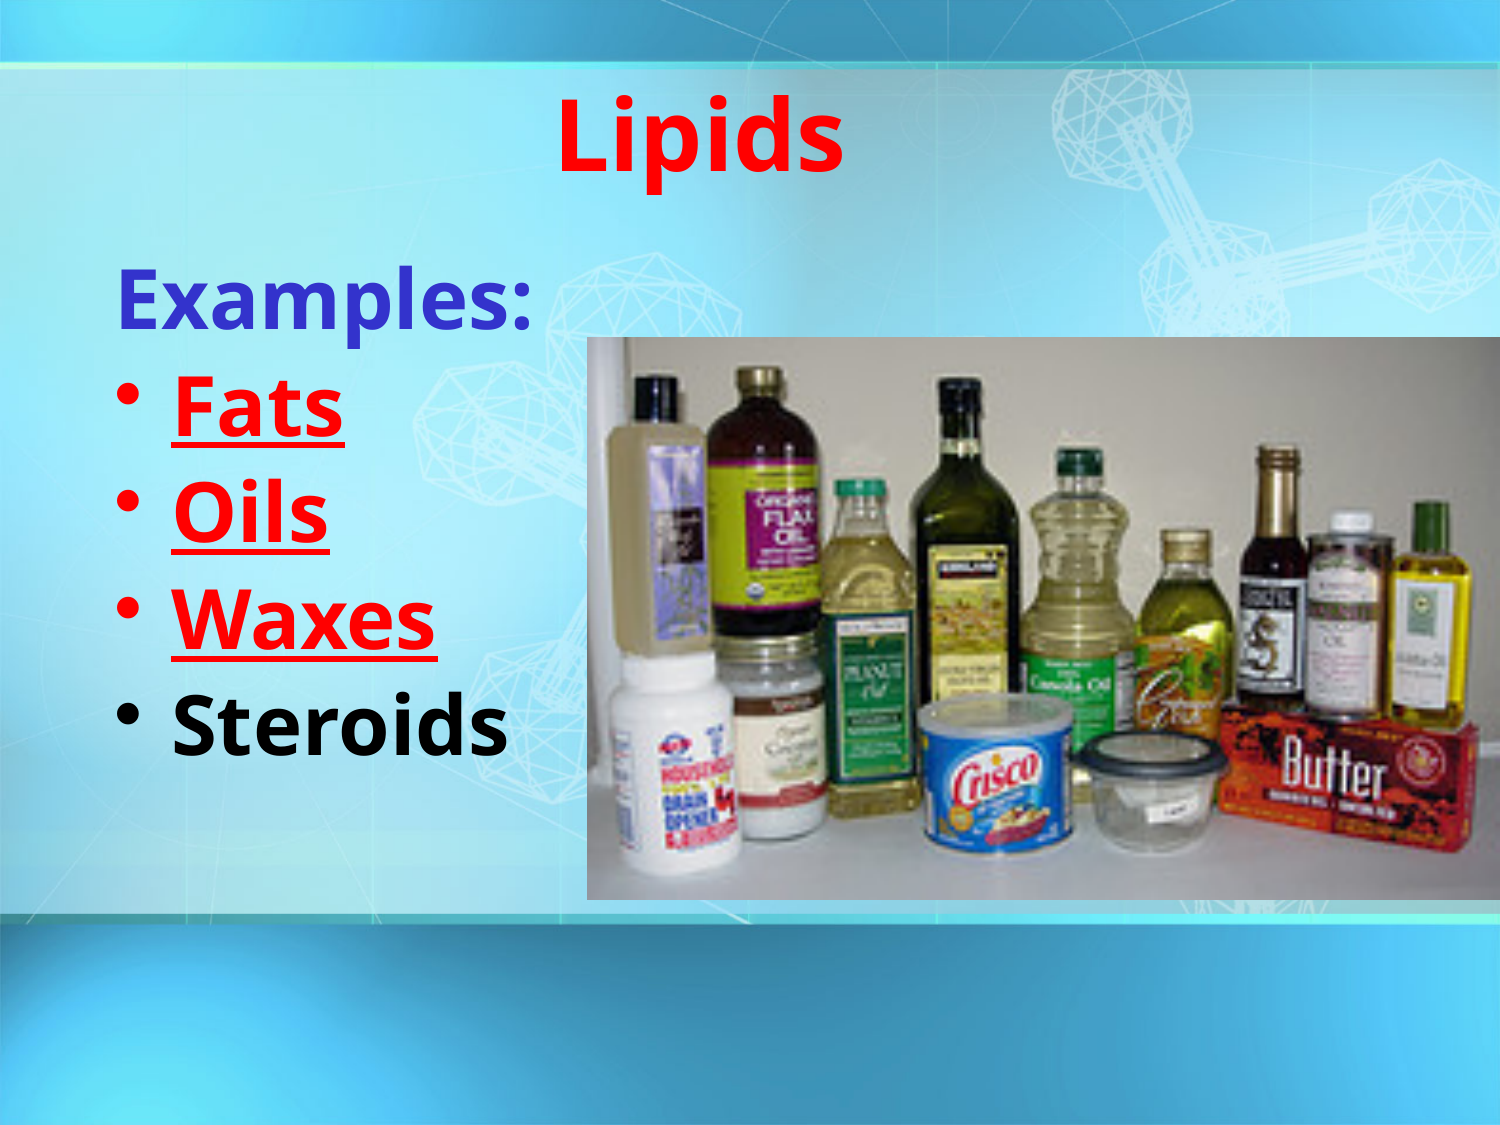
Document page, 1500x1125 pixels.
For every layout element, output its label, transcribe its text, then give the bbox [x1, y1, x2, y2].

picture [0, 0, 1500, 1125]
list Examples: Fats Oils Waxes Steroids [99, 249, 1463, 926]
title Lipids [62, 37, 1338, 226]
